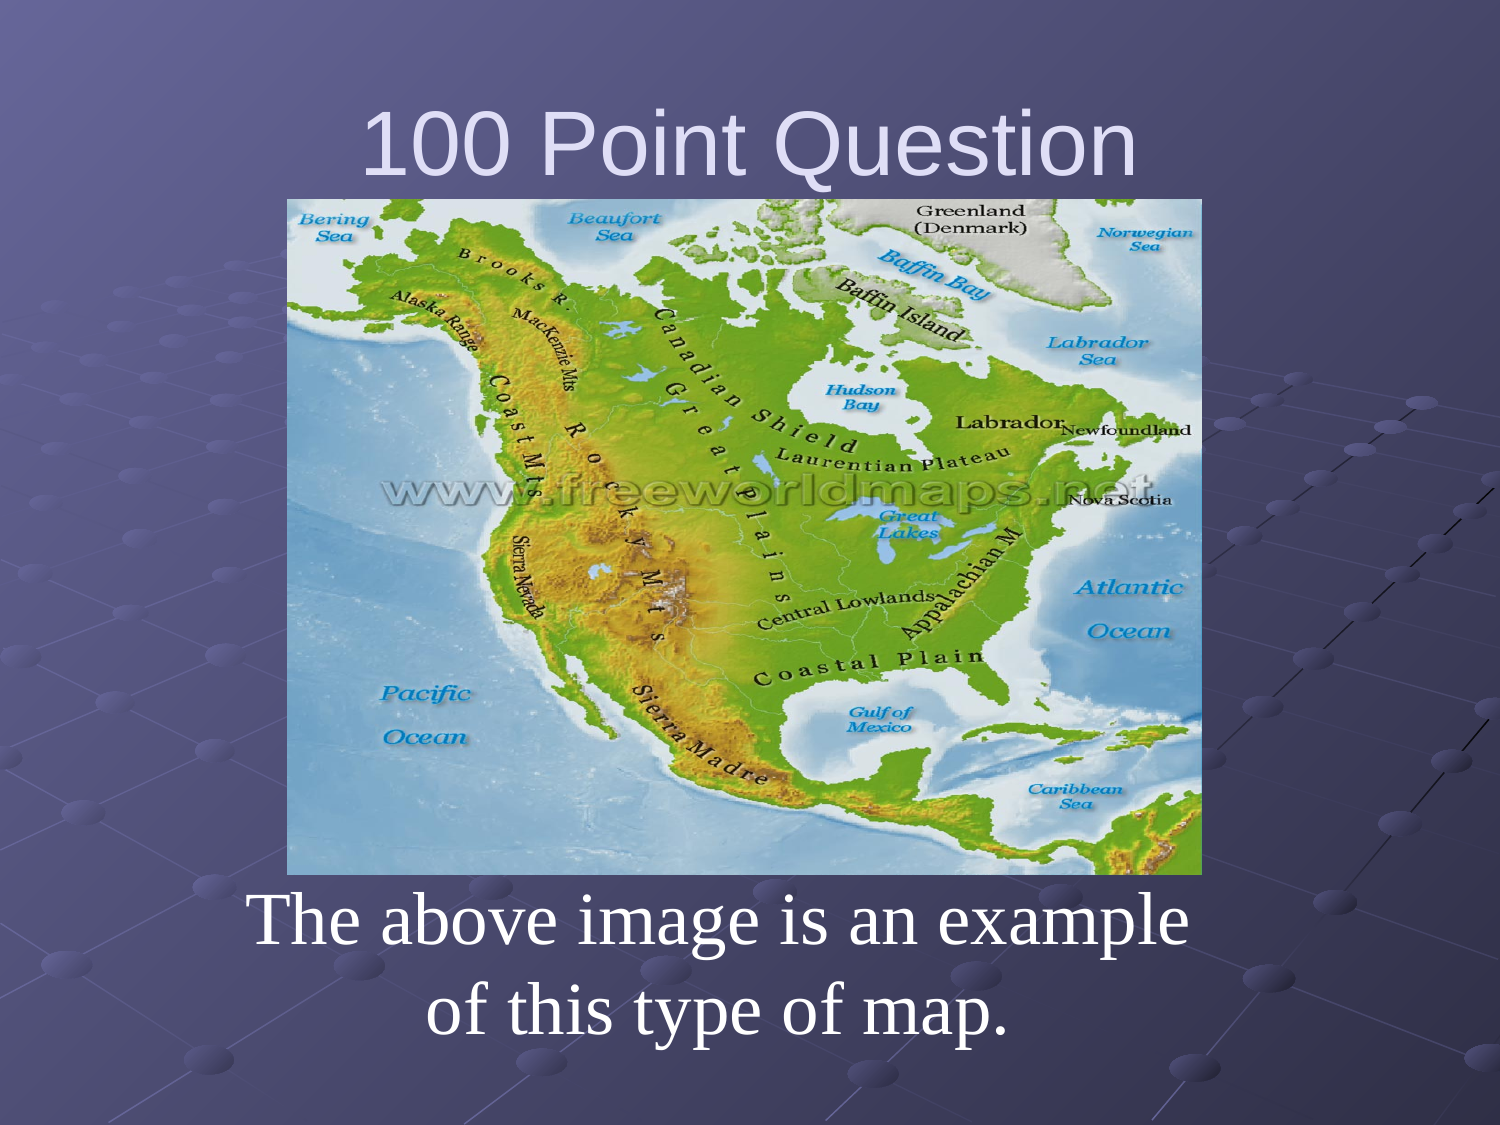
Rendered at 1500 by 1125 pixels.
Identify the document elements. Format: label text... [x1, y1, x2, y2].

title 100 Point Question [74, 44, 1426, 233]
text_box The above image is an example of this type of map. [193, 862, 1244, 1058]
picture [287, 199, 1203, 876]
